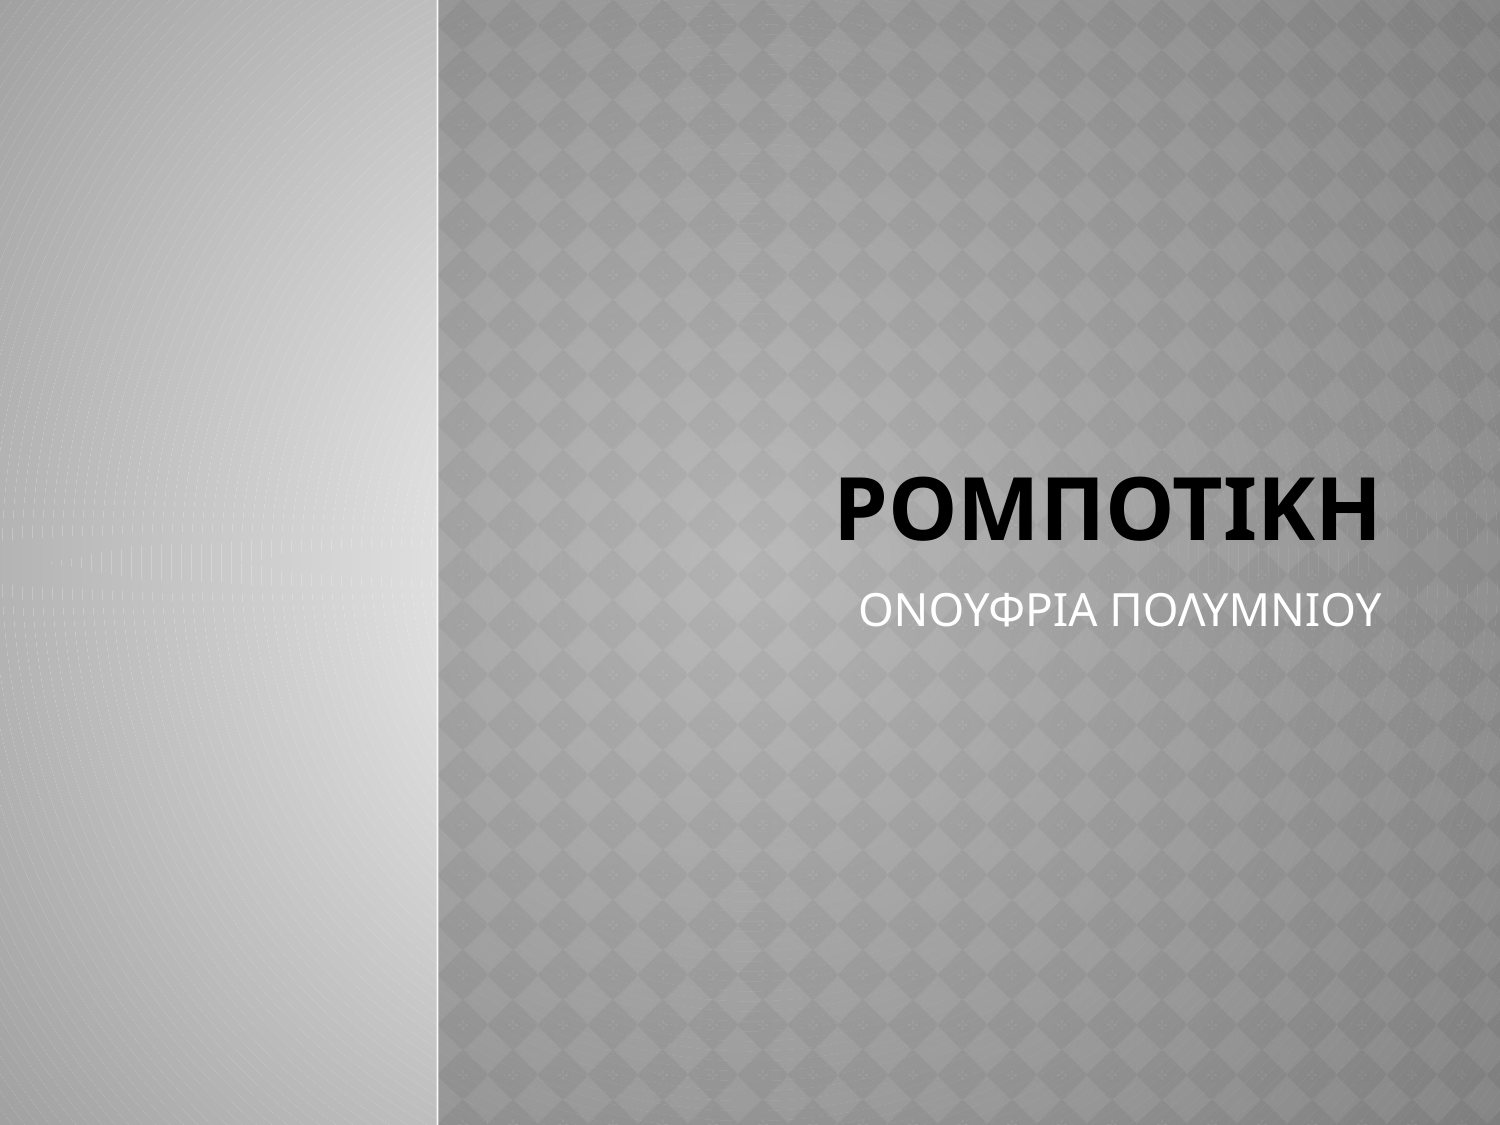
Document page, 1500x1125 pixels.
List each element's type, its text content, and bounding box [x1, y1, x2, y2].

title ΡΟΜΠΟΤΙΚΗ [552, 87, 1390, 558]
subtitle ΟΝΟΥΦΡΙΑ ΠΟΛΥΜΝΙΟΥ [550, 580, 1390, 762]
